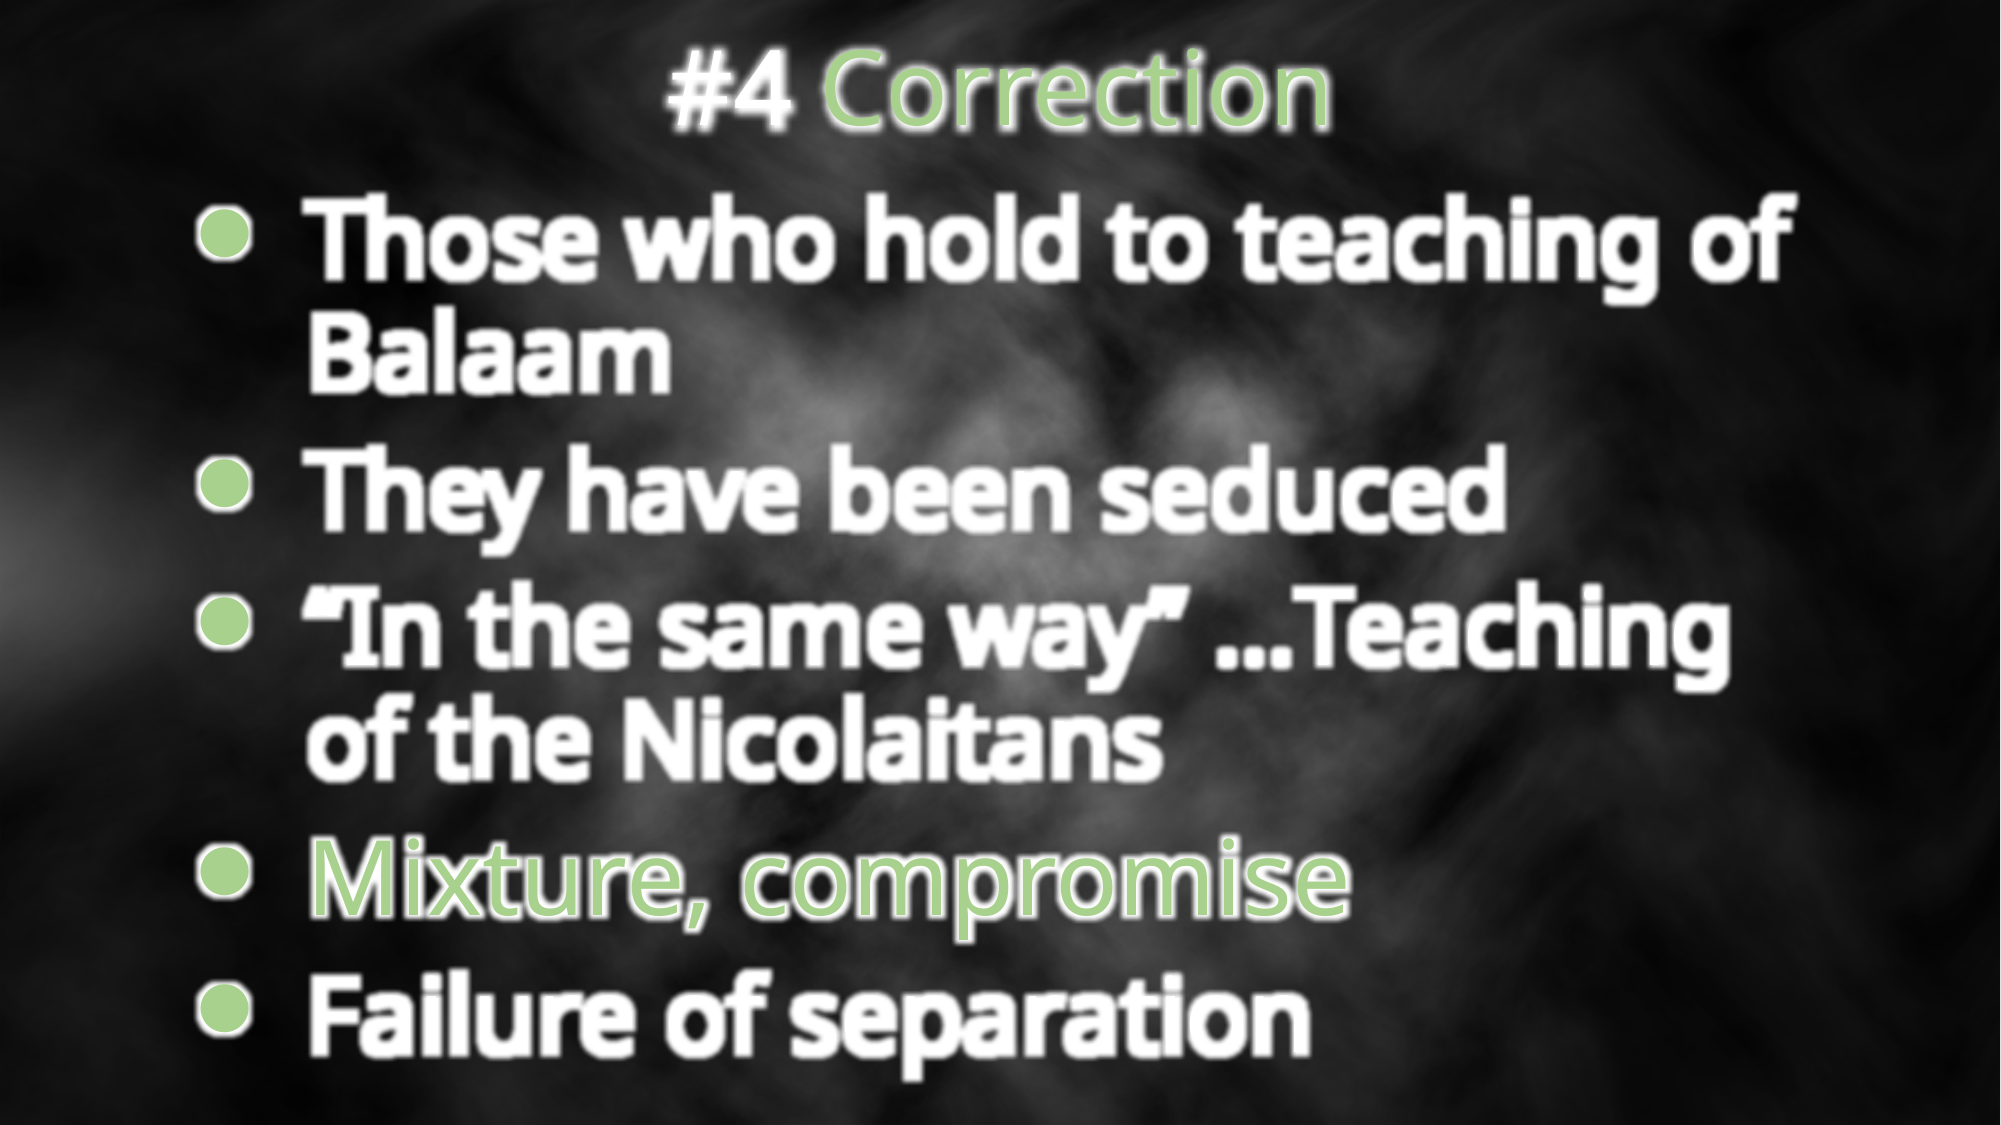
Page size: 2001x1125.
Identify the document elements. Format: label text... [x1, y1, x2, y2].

text_box Those who hold to teaching of Balaam They have been seduced “In the same way” …Teaching of the Nicolaitans Mixture, compromise Failure of separation [179, 180, 1821, 1125]
picture [0, 0, 2001, 1125]
text_box #4 Correction [0, 65, 2000, 153]
